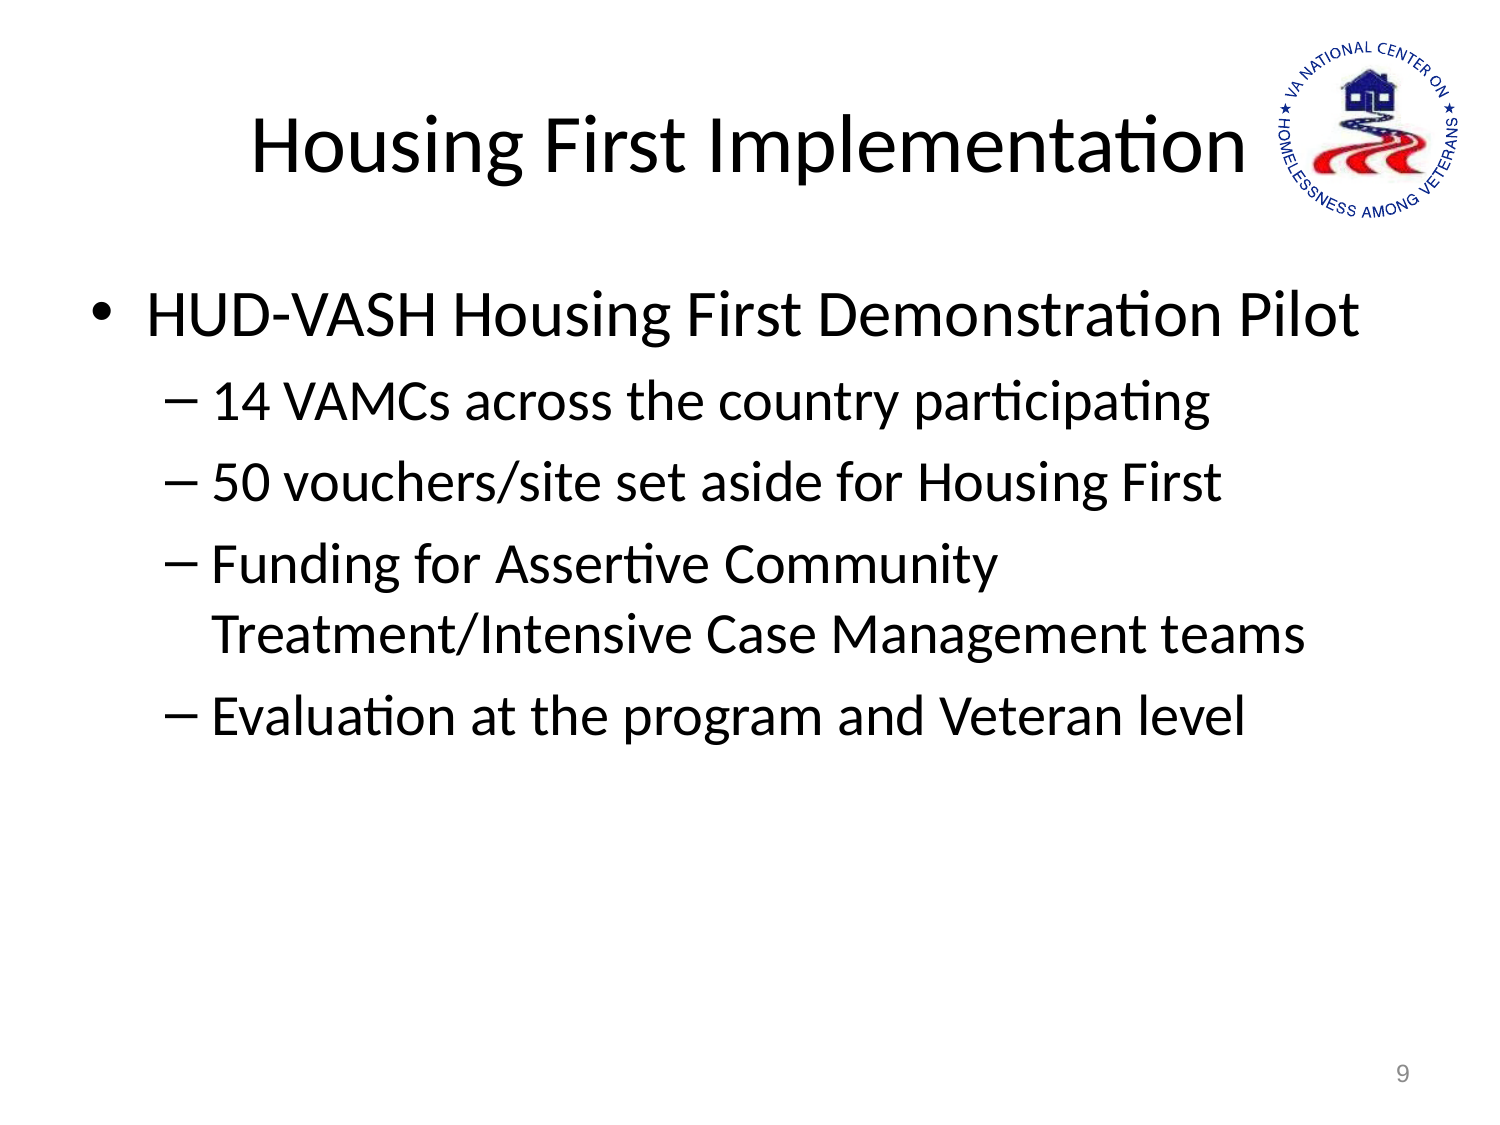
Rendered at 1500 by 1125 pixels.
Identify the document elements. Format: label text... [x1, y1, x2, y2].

slide_number 9 [1074, 1042, 1425, 1103]
picture [1262, 24, 1473, 239]
title Housing First Implementation [74, 44, 1257, 233]
list HUD-VASH Housing First Demonstration Pilot 14 VAMCs across the country participating 50 vouchers/site set aside for Housing First Funding for Assertive Community Treatment/Intensive Case Management teams Evaluation at the program and Veteran level [74, 262, 1426, 1006]
